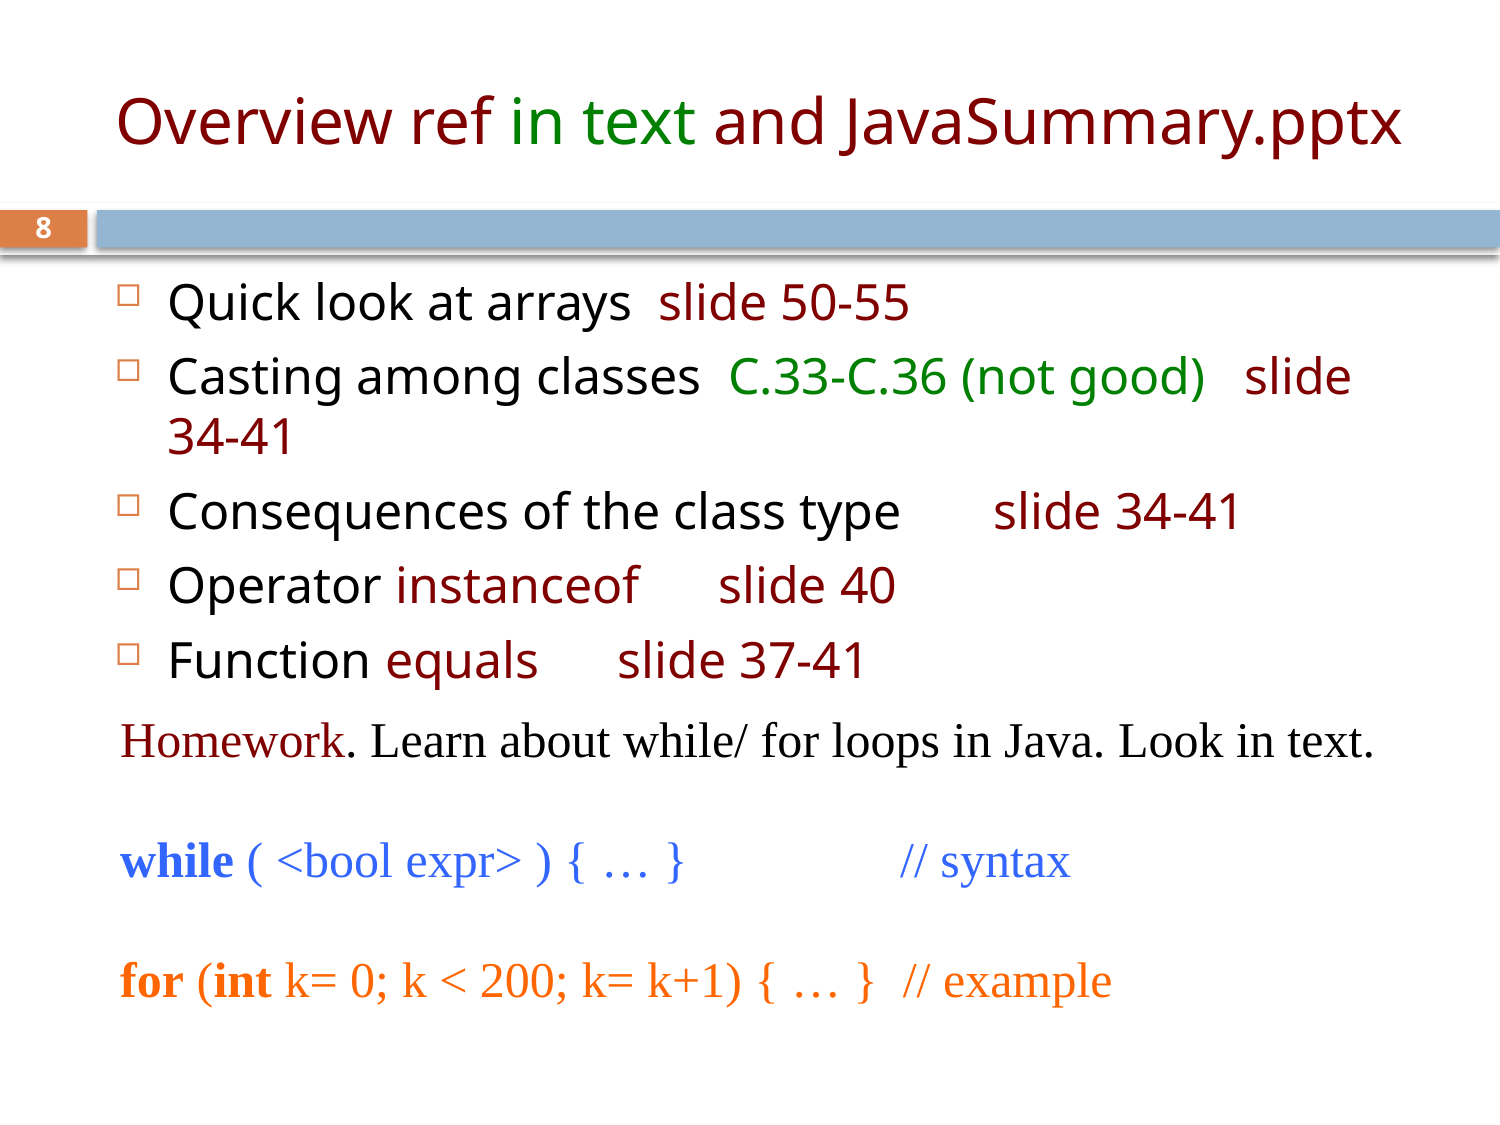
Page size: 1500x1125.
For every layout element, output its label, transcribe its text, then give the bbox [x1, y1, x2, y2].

list Quick look at arrays slide 50-55 Casting among classes C.33-C.36 (not good) slide 34-41 Consequences of the class type slide 34-41 Operator instanceof slide 40 Function equals slide 37-41 [100, 262, 1438, 663]
slide_number 8 [0, 208, 88, 249]
title Overview ref in text and JavaSummary.pptx [100, 37, 1438, 200]
text_box Homework. Learn about while/ for loops in Java. Look in text. while ( <bool expr> ) { … } // syntax for (int k= 0; k < 200; k= k+1) { … } // example [105, 699, 1391, 1015]
